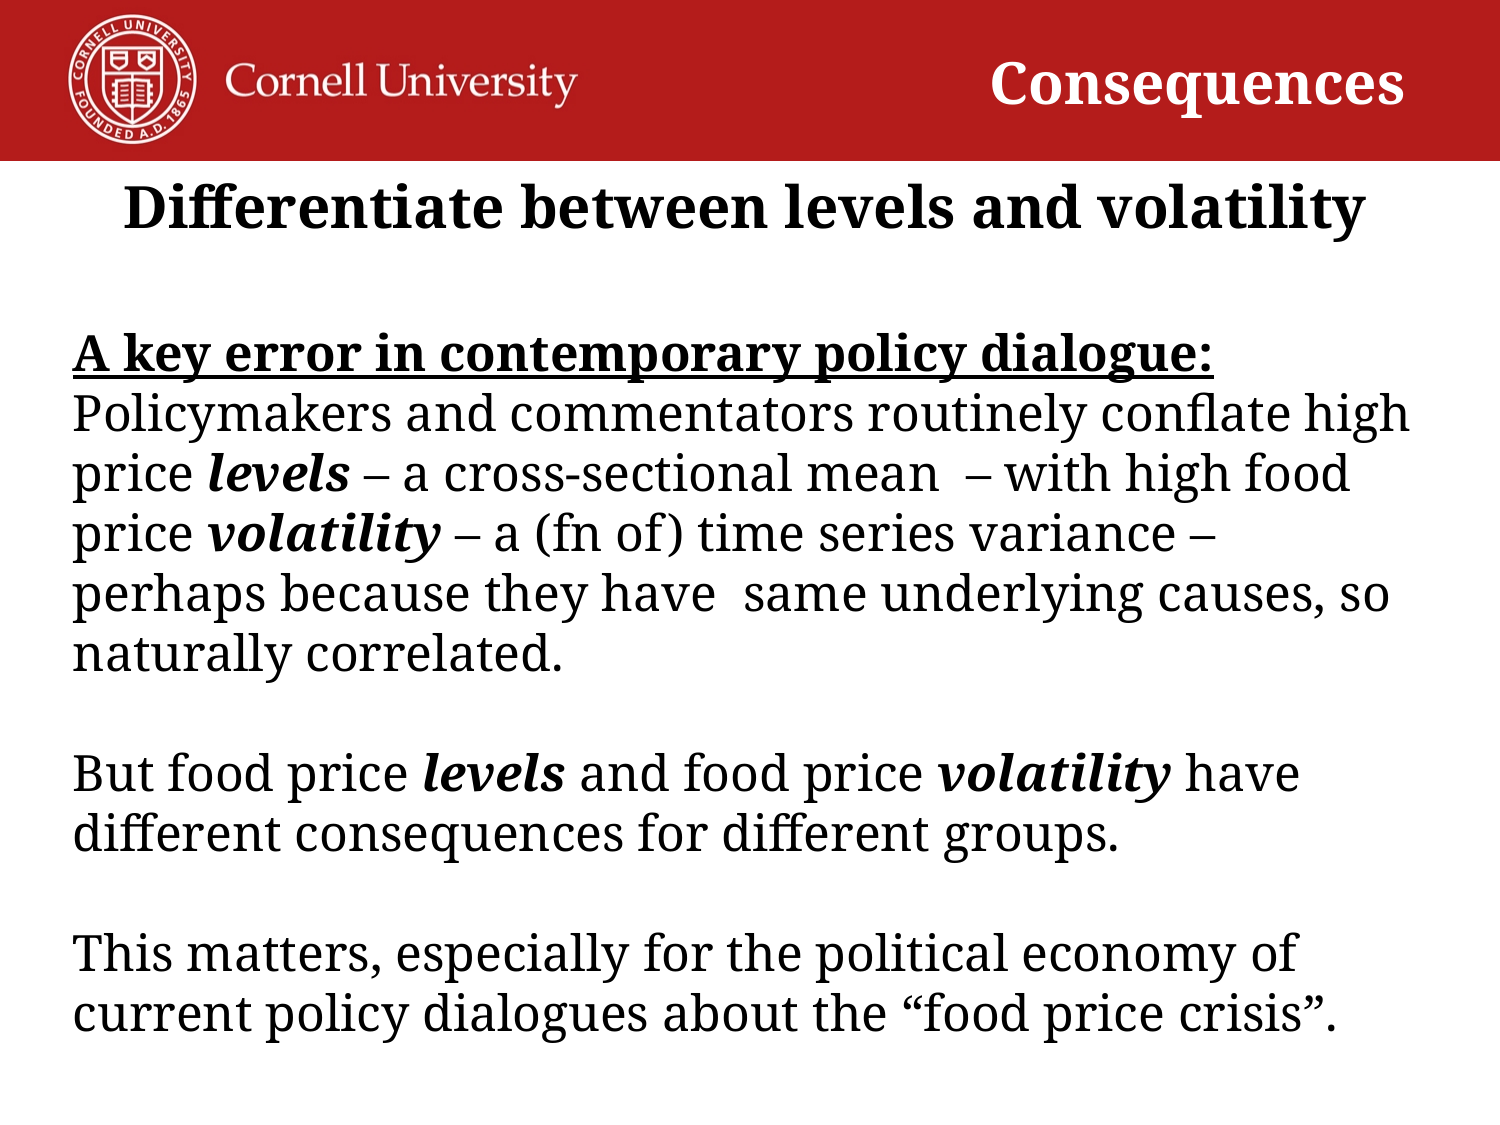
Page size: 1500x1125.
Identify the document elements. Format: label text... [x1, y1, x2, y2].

picture [0, 0, 1500, 162]
list Differentiate between levels and volatility A key error in contemporary policy dialogue: Policymakers and commentators routinely conflate high price levels – a cross-sectional mean – with high food price volatility – a (fn of) time series variance – perhaps because they have same underlying causes, so naturally correlated. But food price levels and food price volatility have different consequences for different groups. This matters, especially for the political economy of current policy dialogues about the “food price crisis”. [57, 169, 1434, 906]
